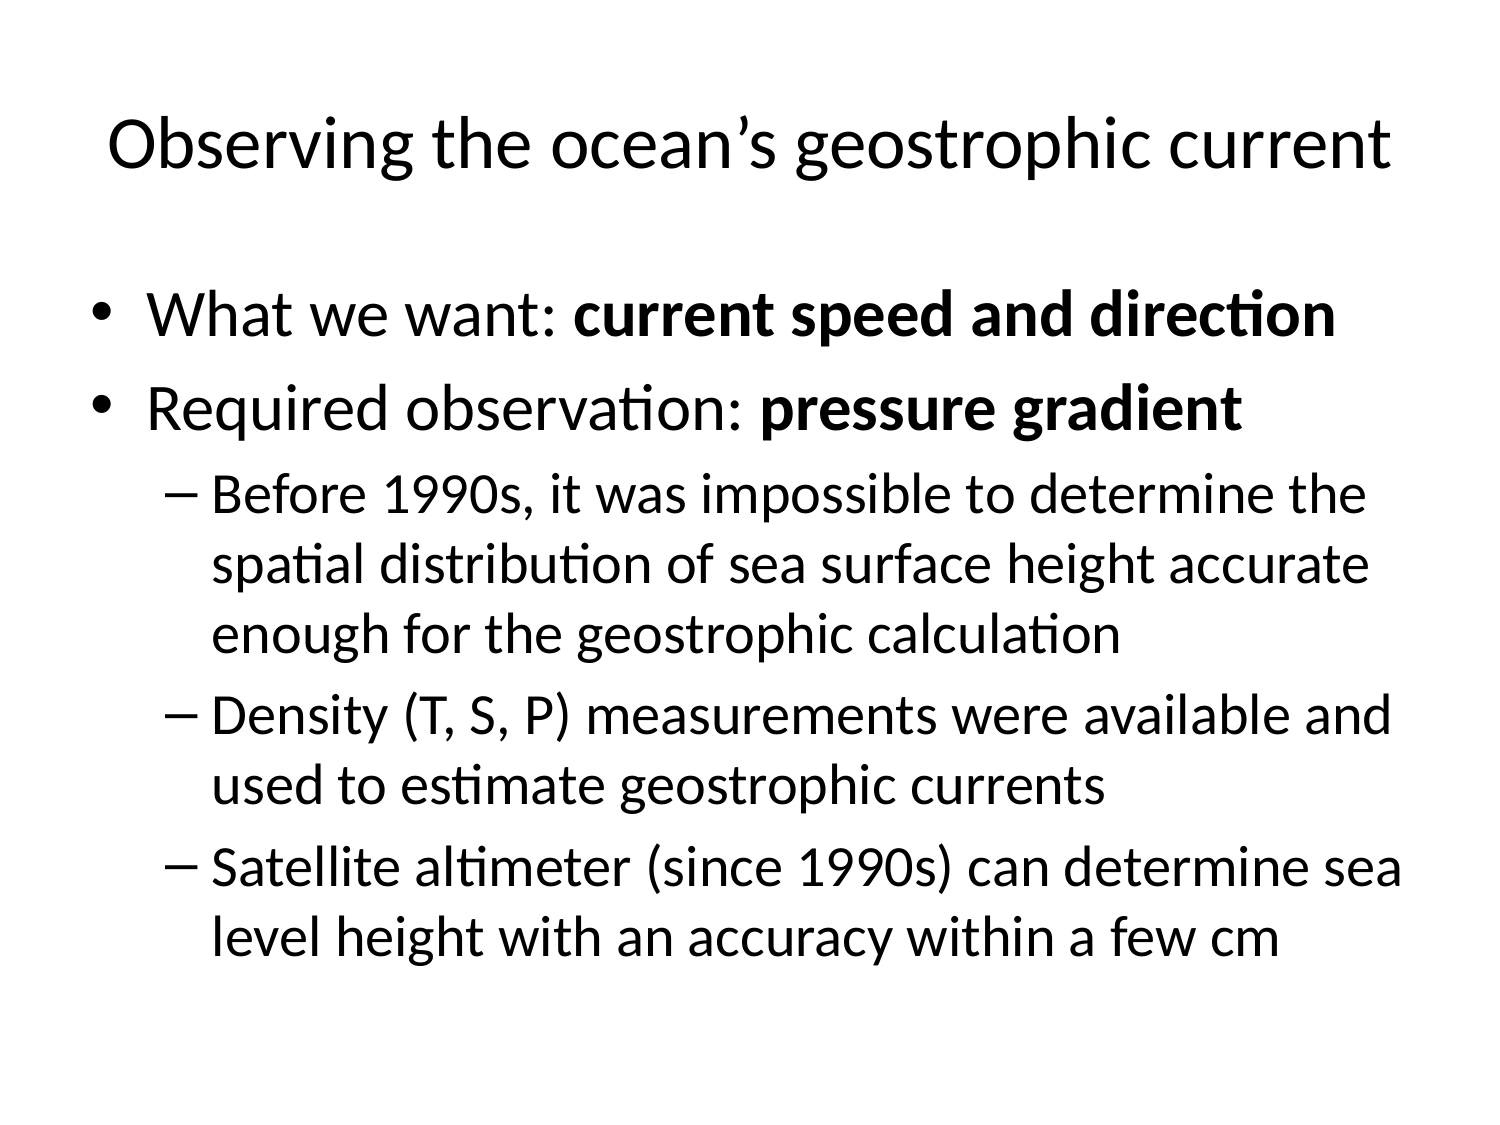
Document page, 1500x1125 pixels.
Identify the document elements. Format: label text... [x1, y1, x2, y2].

list What we want: current speed and direction Required observation: pressure gradient Before 1990s, it was impossible to determine the spatial distribution of sea surface height accurate enough for the geostrophic calculation Density (T, S, P) measurements were available and used to estimate geostrophic currents Satellite altimeter (since 1990s) can determine sea level height with an accuracy within a few cm [75, 262, 1425, 1005]
title Observing the ocean’s geostrophic current [28, 45, 1473, 233]
